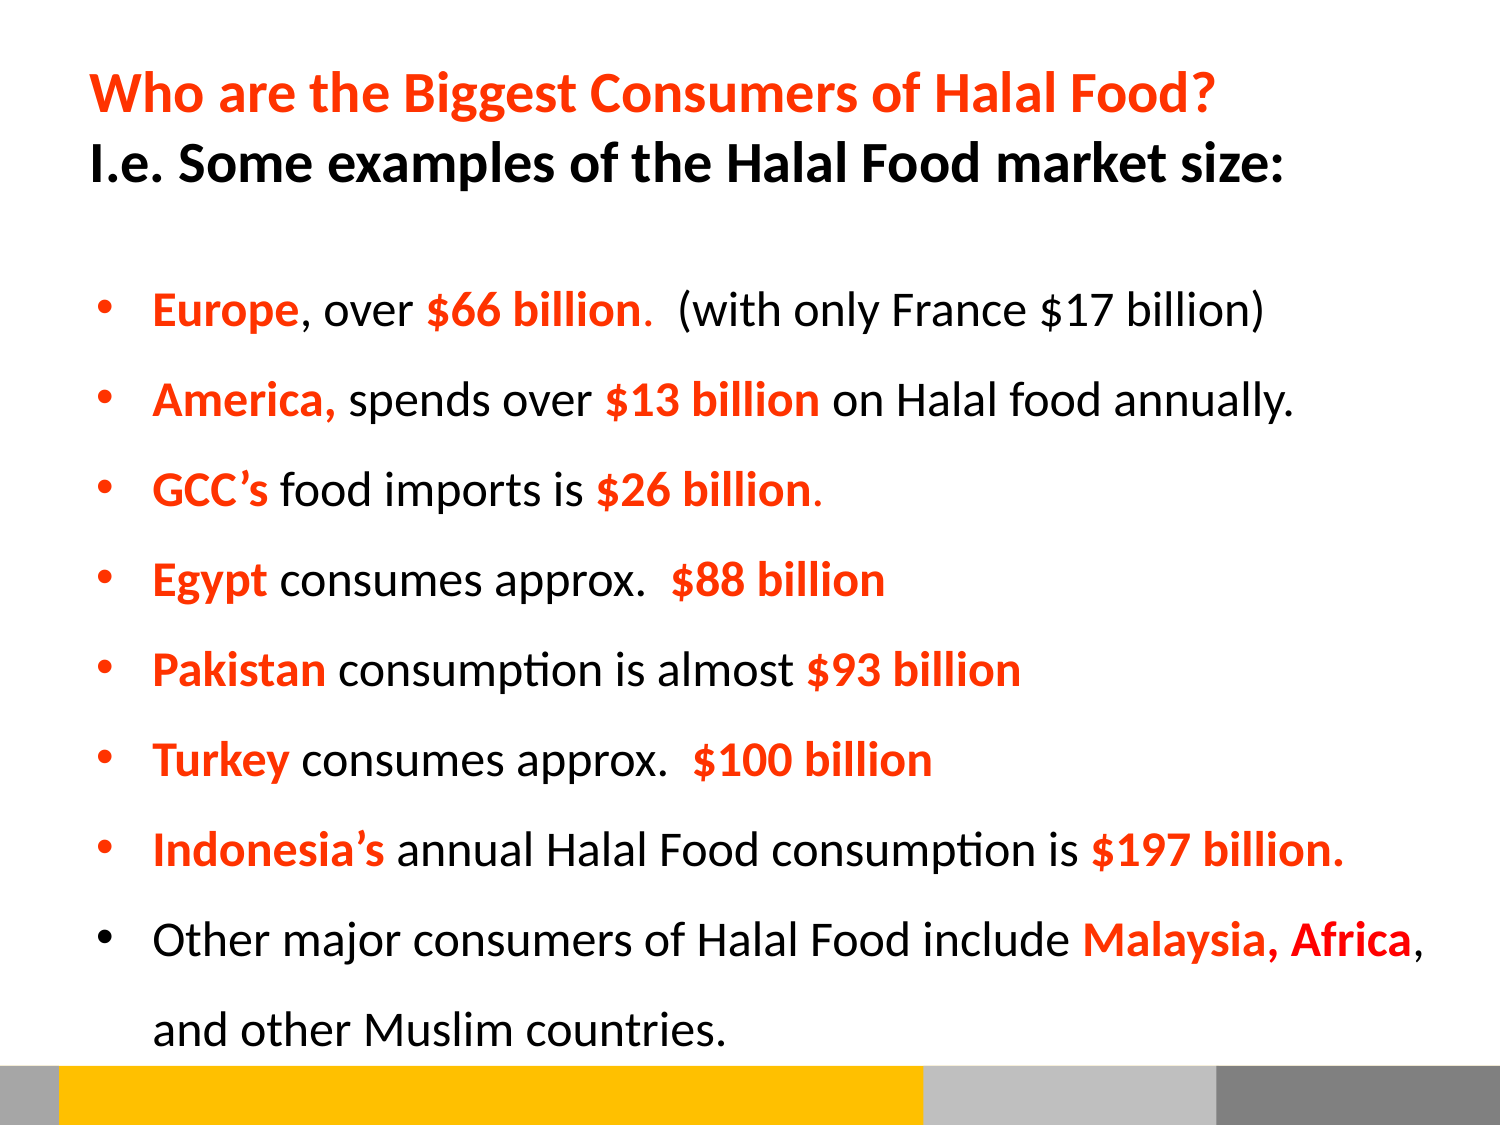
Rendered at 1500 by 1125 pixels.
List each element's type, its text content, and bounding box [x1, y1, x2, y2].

text_box [1214, 1064, 1500, 1125]
text_box [921, 1064, 1214, 1125]
text_box Who are the Biggest Consumers of Halal Food? I.e. Some examples of the Halal Food market size: [74, 46, 1444, 190]
text_box Europe, over $66 billion. (with only France $17 billion) America, spends over $13 billion on Halal food annually. GCC’s food imports is $26 billion. Egypt consumes approx. $88 billion Pakistan consumption is almost $93 billion Turkey consumes approx. $100 billion Indonesia’s annual Halal Food consumption is $197 billion. Other major consumers of Halal Food include Malaysia, Africa, and other Muslim countries. [81, 239, 1450, 1064]
text_box [0, 1064, 61, 1125]
text_box [61, 1064, 921, 1125]
